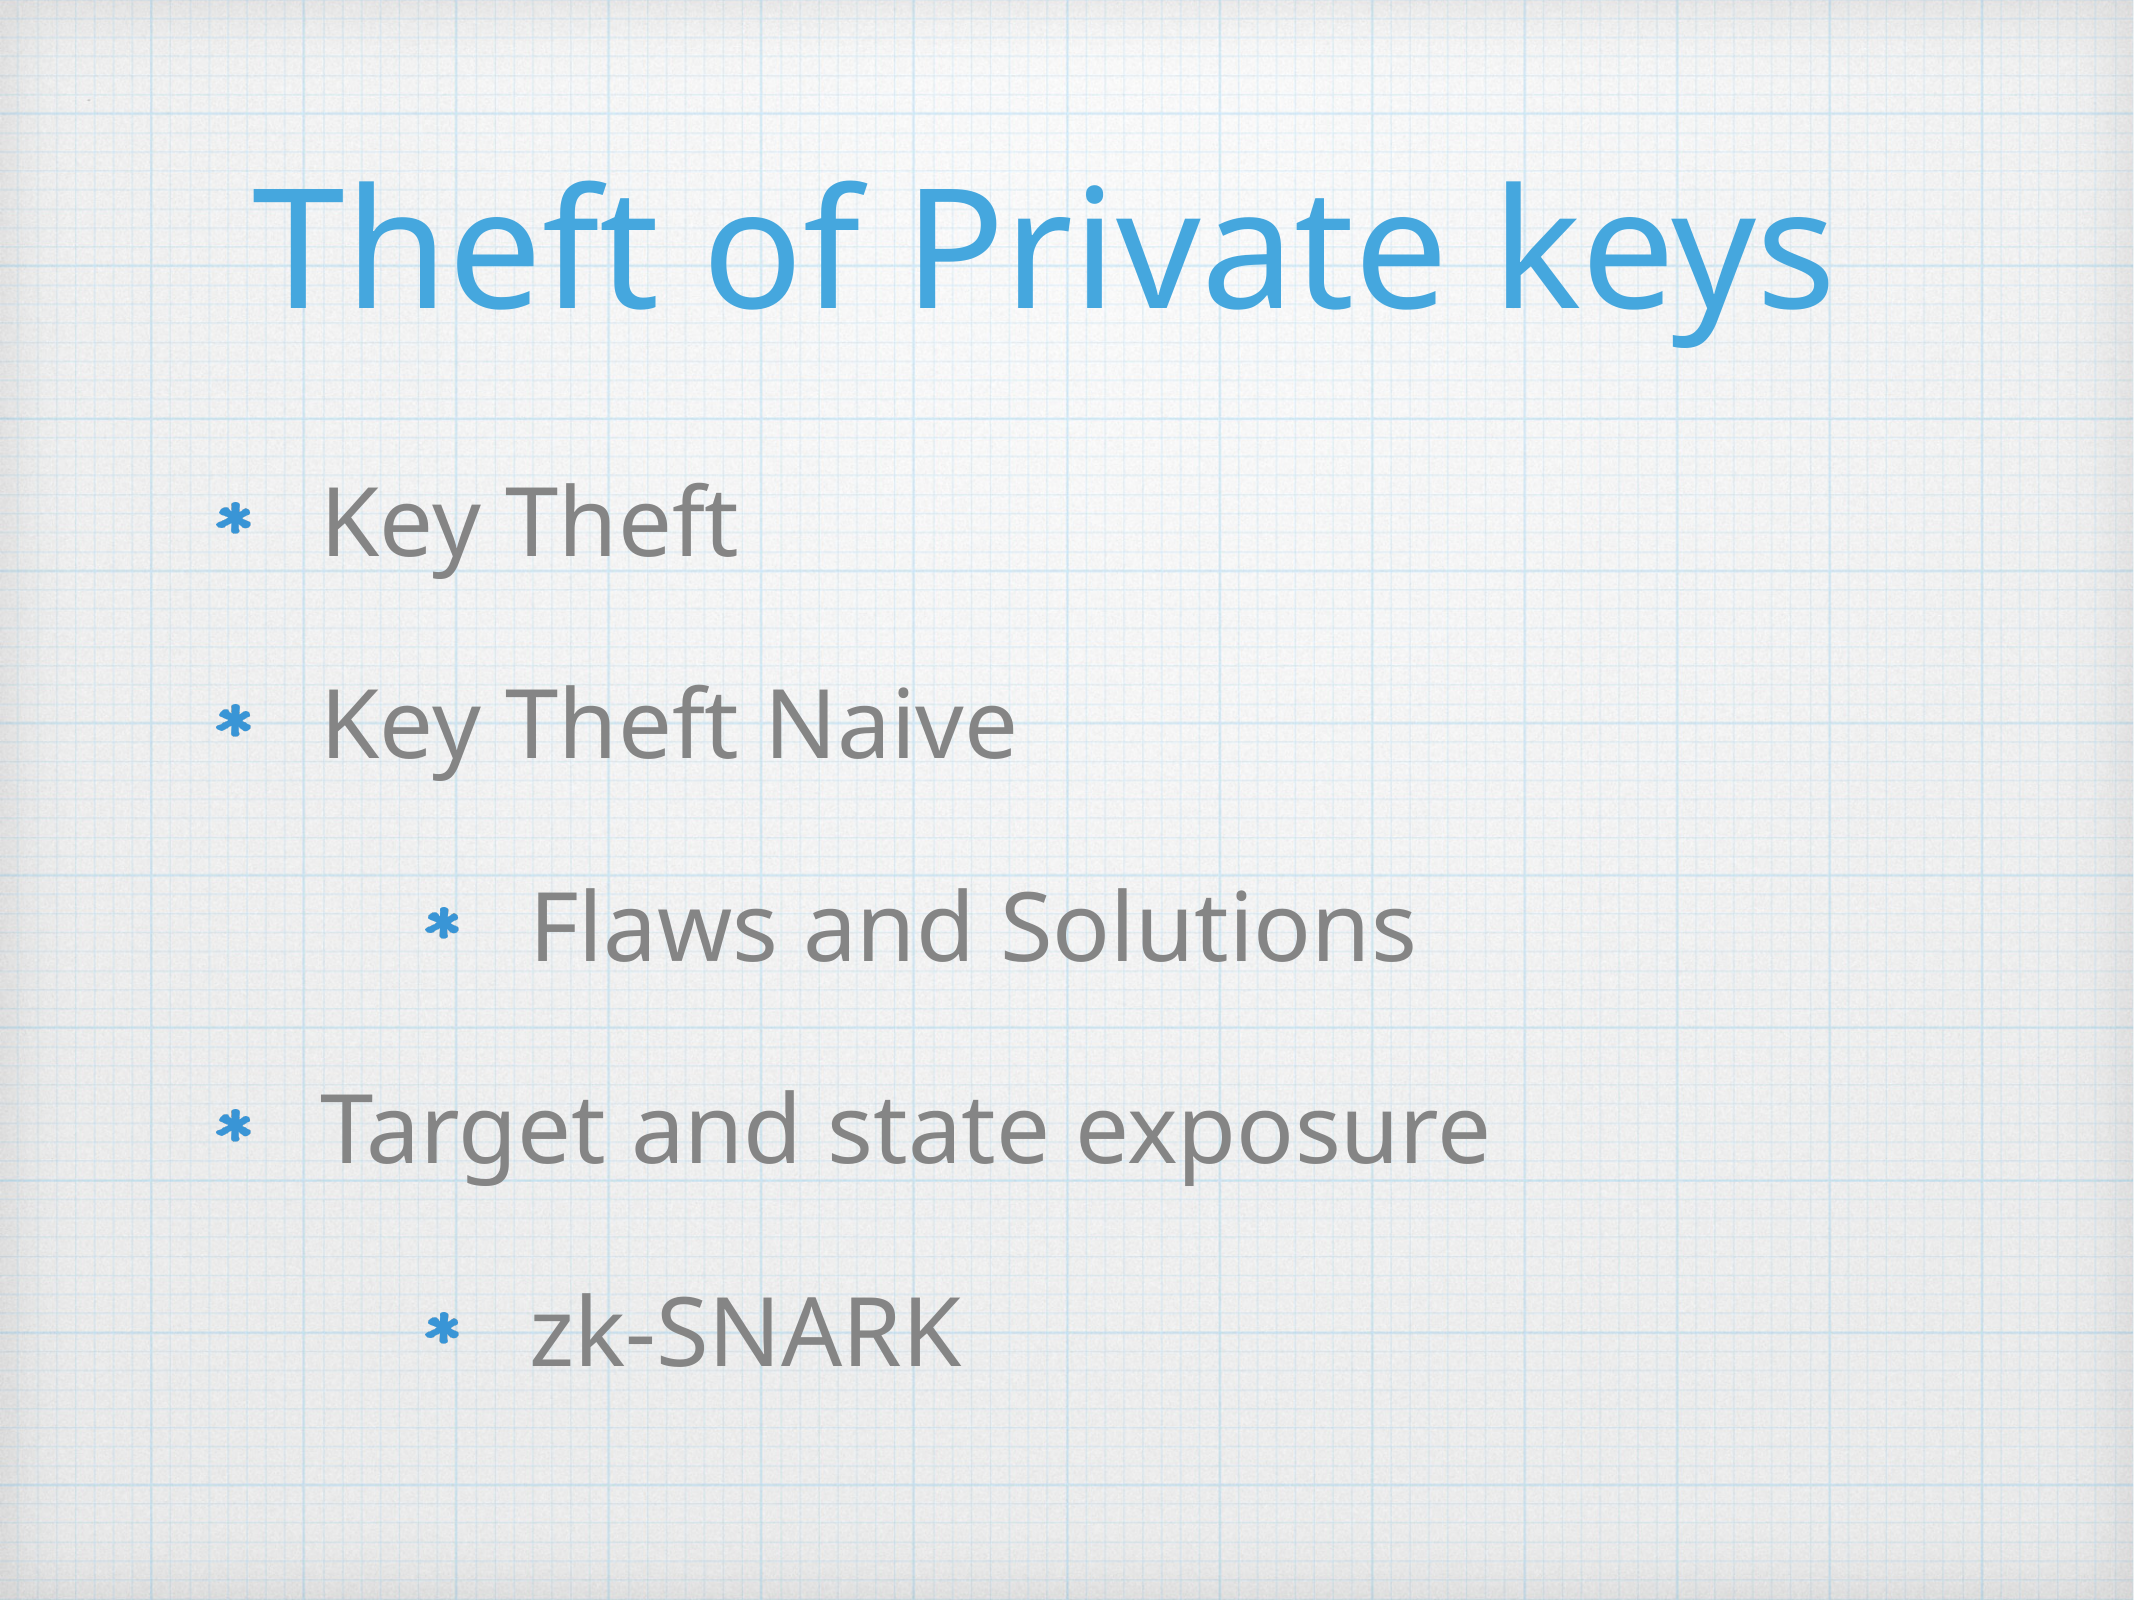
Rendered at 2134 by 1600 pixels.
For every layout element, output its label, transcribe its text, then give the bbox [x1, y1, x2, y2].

picture [0, 0, 2134, 1600]
title Theft of Private keys [207, 41, 1926, 443]
list Key Theft Key Theft Naive Flaws and Solutions Target and state exposure zk-SNARK [207, 453, 1926, 1393]
